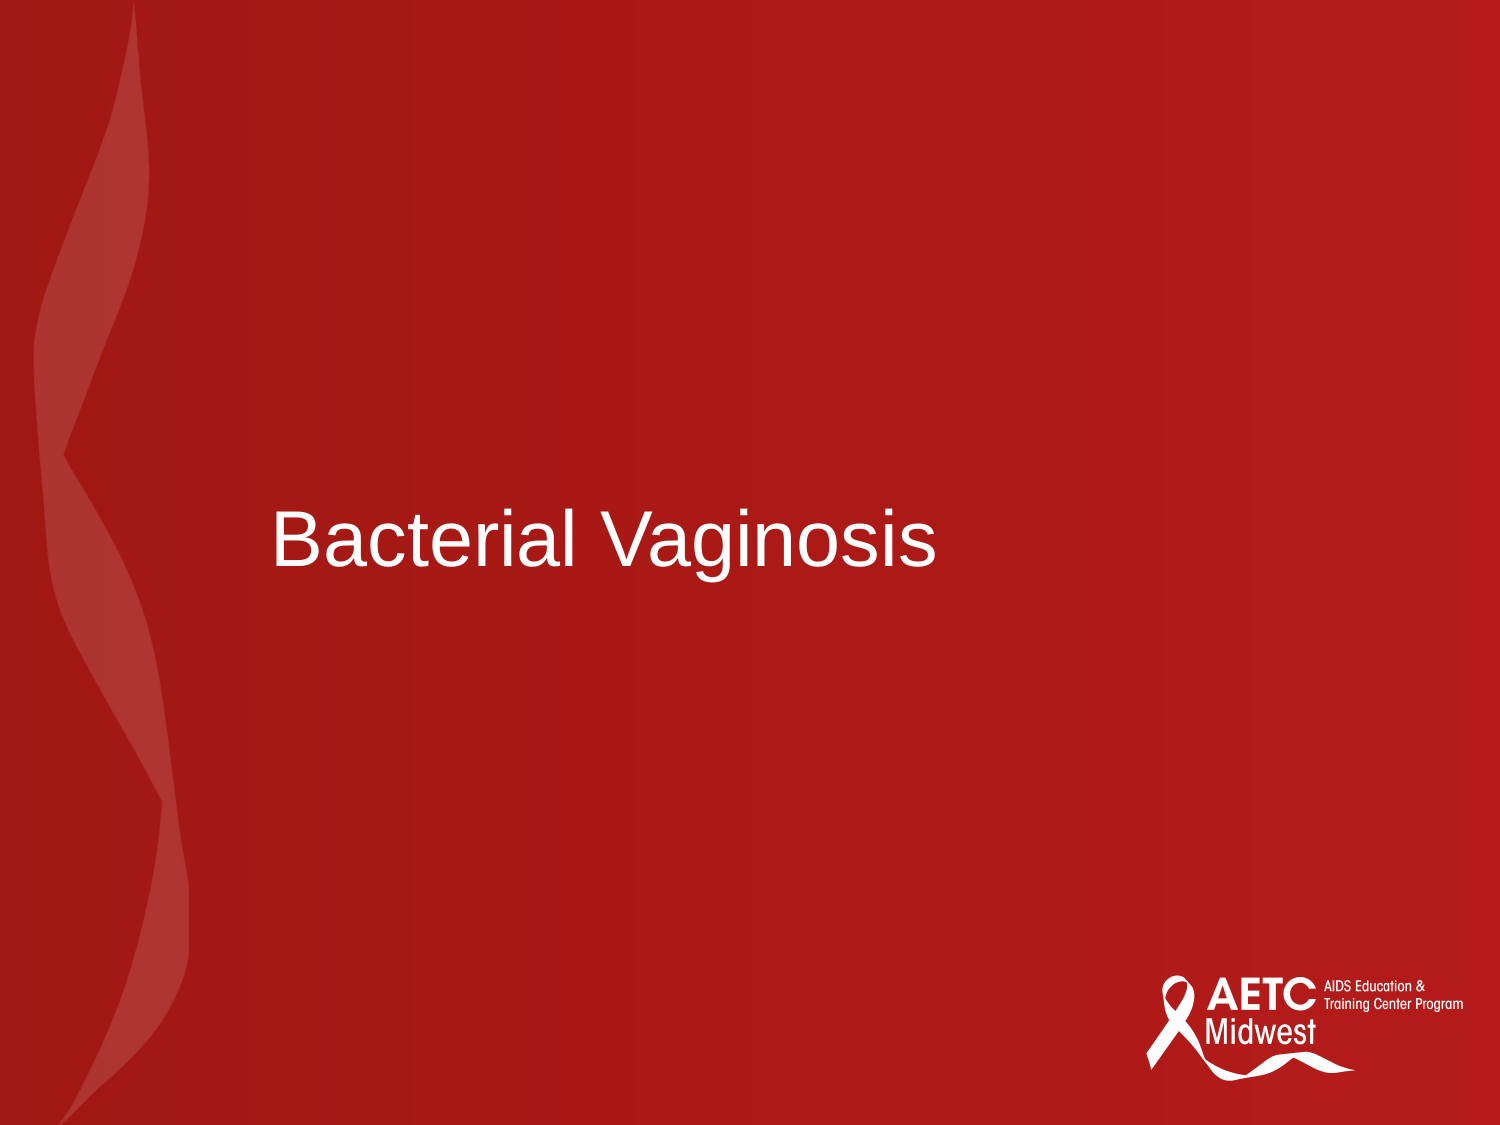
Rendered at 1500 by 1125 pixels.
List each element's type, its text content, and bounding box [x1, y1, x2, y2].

title Bacterial Vaginosis [255, 441, 1306, 629]
picture [1145, 974, 1464, 1083]
